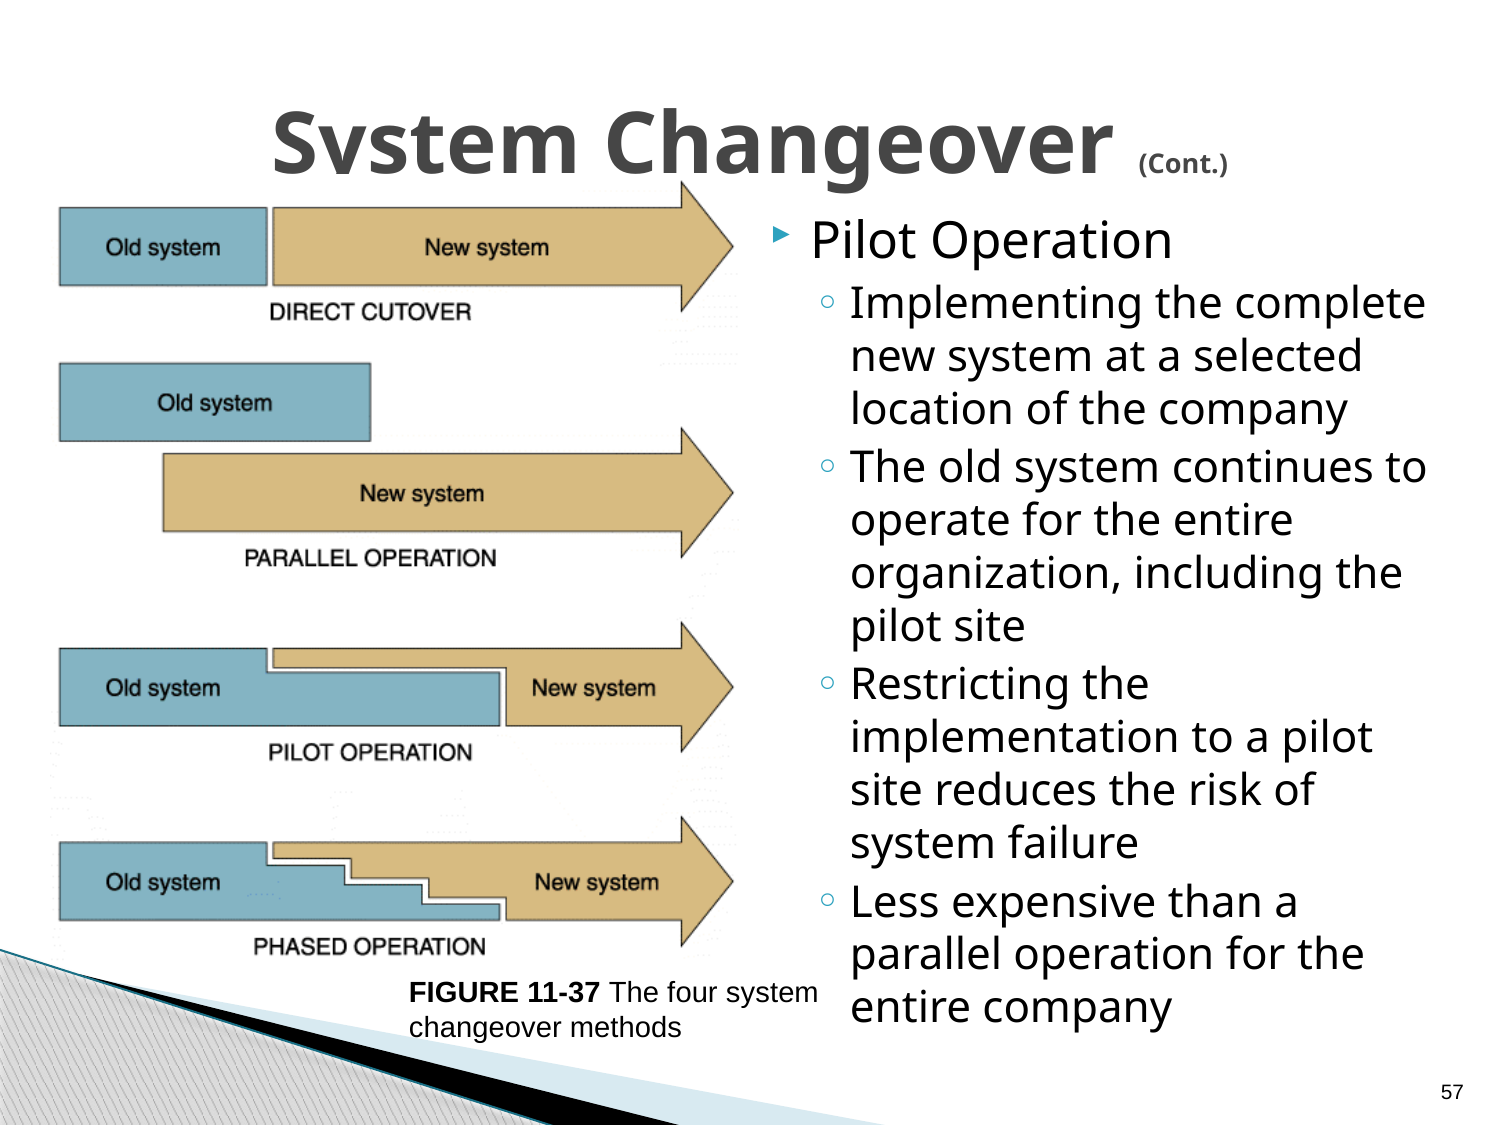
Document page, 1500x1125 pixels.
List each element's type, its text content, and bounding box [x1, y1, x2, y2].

picture [49, 174, 739, 963]
title System Changeover (Cont.) [75, 45, 1425, 200]
list Pilot Operation Implementing the complete new system at a selected location of the company The old system continues to operate for the entire organization, including the pilot site Restricting the implementation to a pilot site reduces the risk of system failure Less expensive than a parallel operation for the entire company [738, 200, 1450, 1088]
slide_number 57 [1418, 1051, 1479, 1112]
text_box FIGURE 11-37 The four system changeover methods [394, 966, 867, 1051]
